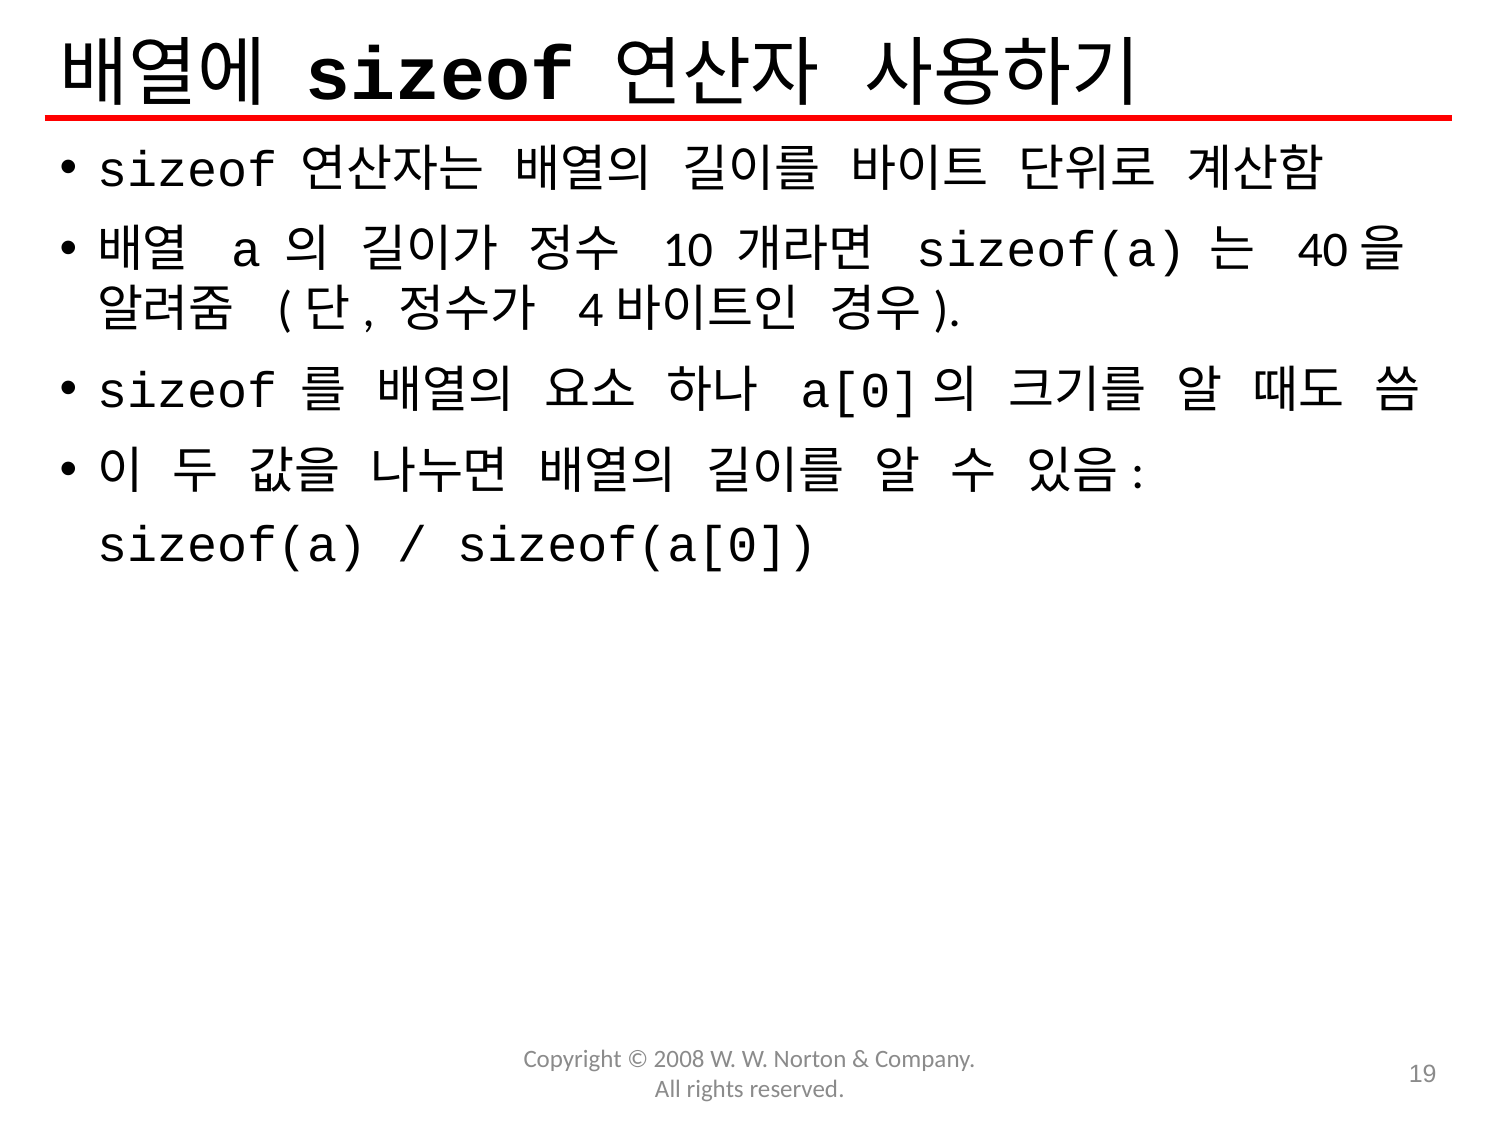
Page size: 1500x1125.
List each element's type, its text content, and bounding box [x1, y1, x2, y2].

list sizeof 연산자는 배열의 길이를 바이트 단위로 계산함 배열 a 의 길이가 정수 10 개라면 sizeof(a) 는 40을 알려줌 (단, 정수가 4바이트인 경우). sizeof 를 배열의 요소 하나 a[0]의 크기를 알 때도 씀 이 두 값을 나누면 배열의 길이를 알 수 있음: sizeof(a) / sizeof(a[0]) [44, 128, 1452, 1016]
title 배열에 sizeof 연산자 사용하기 [44, 41, 1452, 109]
footer Copyright © 2008 W. W. Norton & Company. All rights reserved. [496, 1042, 1004, 1103]
slide_number 19 [1059, 1042, 1452, 1103]
